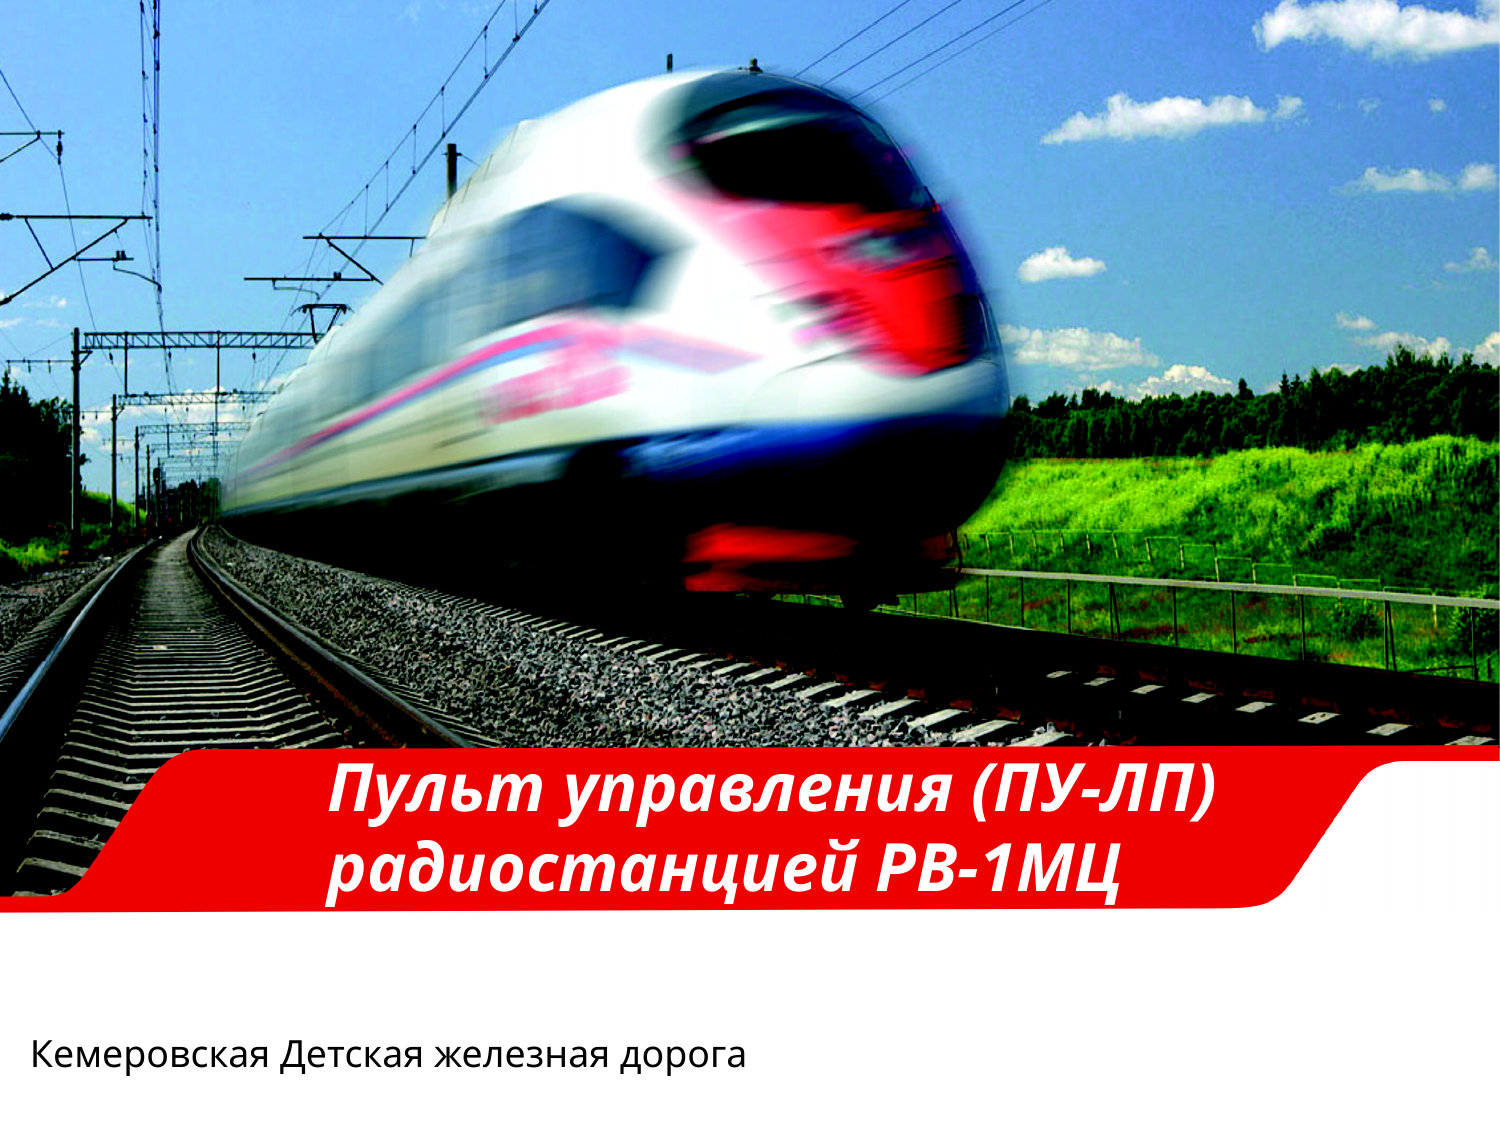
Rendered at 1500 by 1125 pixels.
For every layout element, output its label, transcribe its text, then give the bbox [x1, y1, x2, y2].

text_box Кемеровская Детская железная дорога [14, 1023, 763, 1083]
picture [0, 0, 1500, 913]
